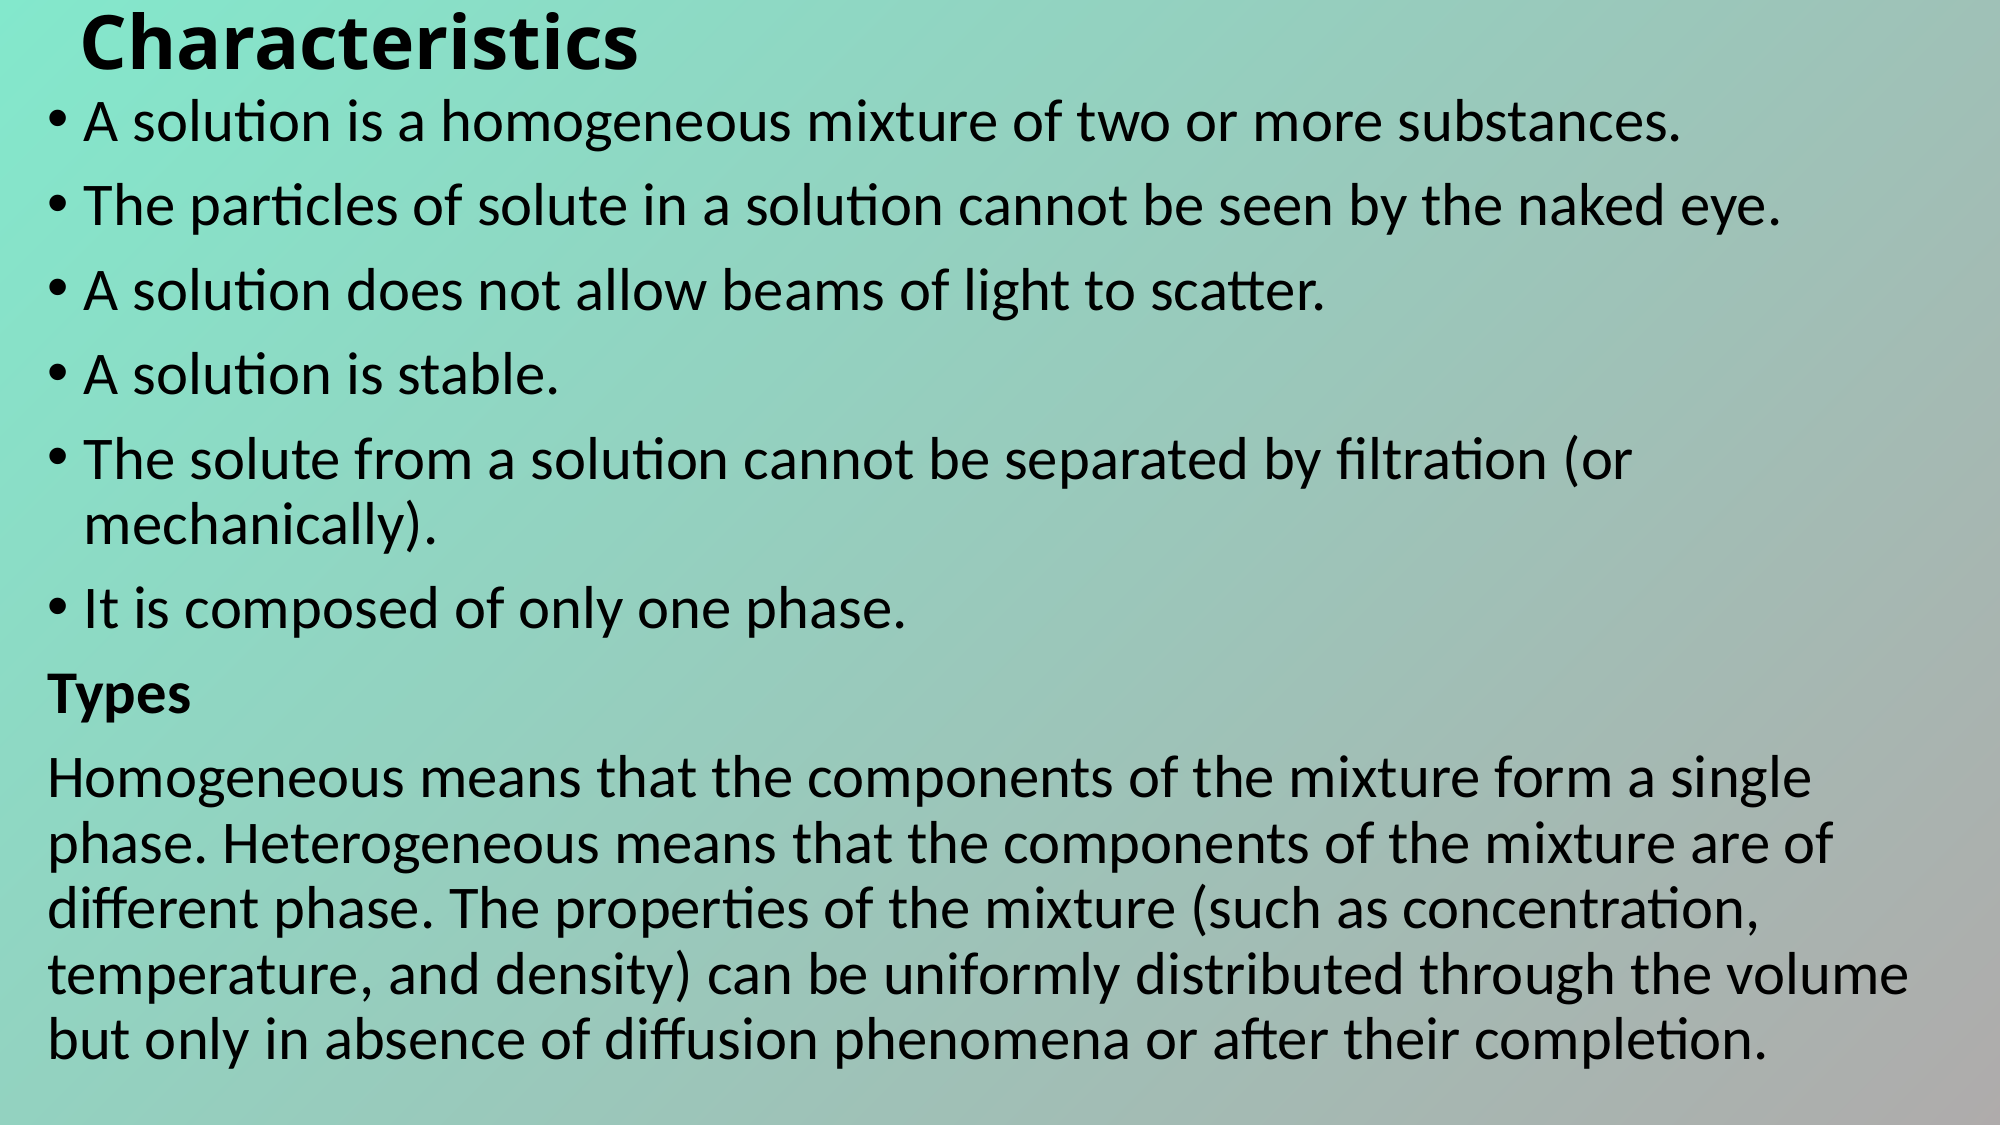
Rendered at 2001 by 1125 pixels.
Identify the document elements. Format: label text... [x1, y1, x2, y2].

title Characteristics [64, 44, 1857, 81]
list A solution is a homogeneous mixture of two or more substances. The particles of solute in a solution cannot be seen by the naked eye. A solution does not allow beams of light to scatter. A solution is stable. The solute from a solution cannot be separated by filtration (or mechanically). It is composed of only one phase. Types Homogeneous means that the components of the mixture form a single phase. Heterogeneous means that the components of the mixture are of different phase. The properties of the mixture (such as concentration, temperature, and density) can be uniformly distributed through the volume but only in absence of diffusion phenomena or after their completion. [32, 81, 1970, 1089]
